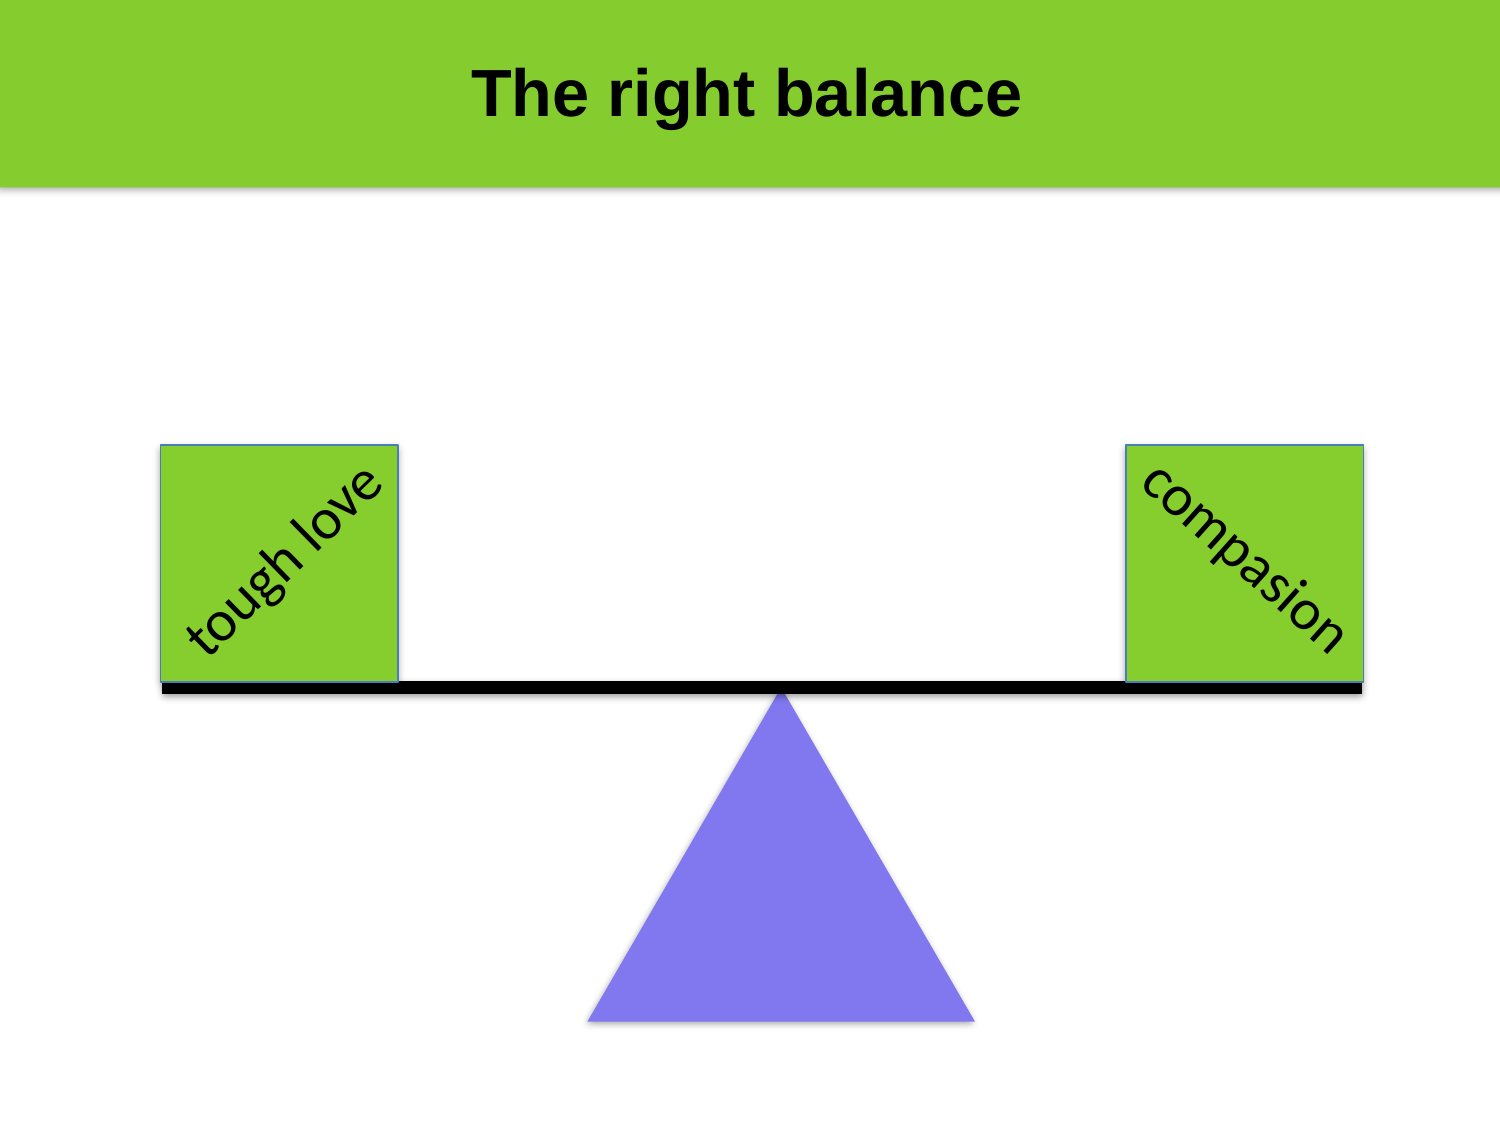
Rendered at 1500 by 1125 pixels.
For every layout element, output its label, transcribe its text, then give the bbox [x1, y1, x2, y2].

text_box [1103, 444, 1396, 683]
text_box [586, 702, 976, 1023]
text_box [138, 444, 424, 683]
text_box The right balance [87, 50, 1407, 107]
text_box [0, 0, 1500, 188]
